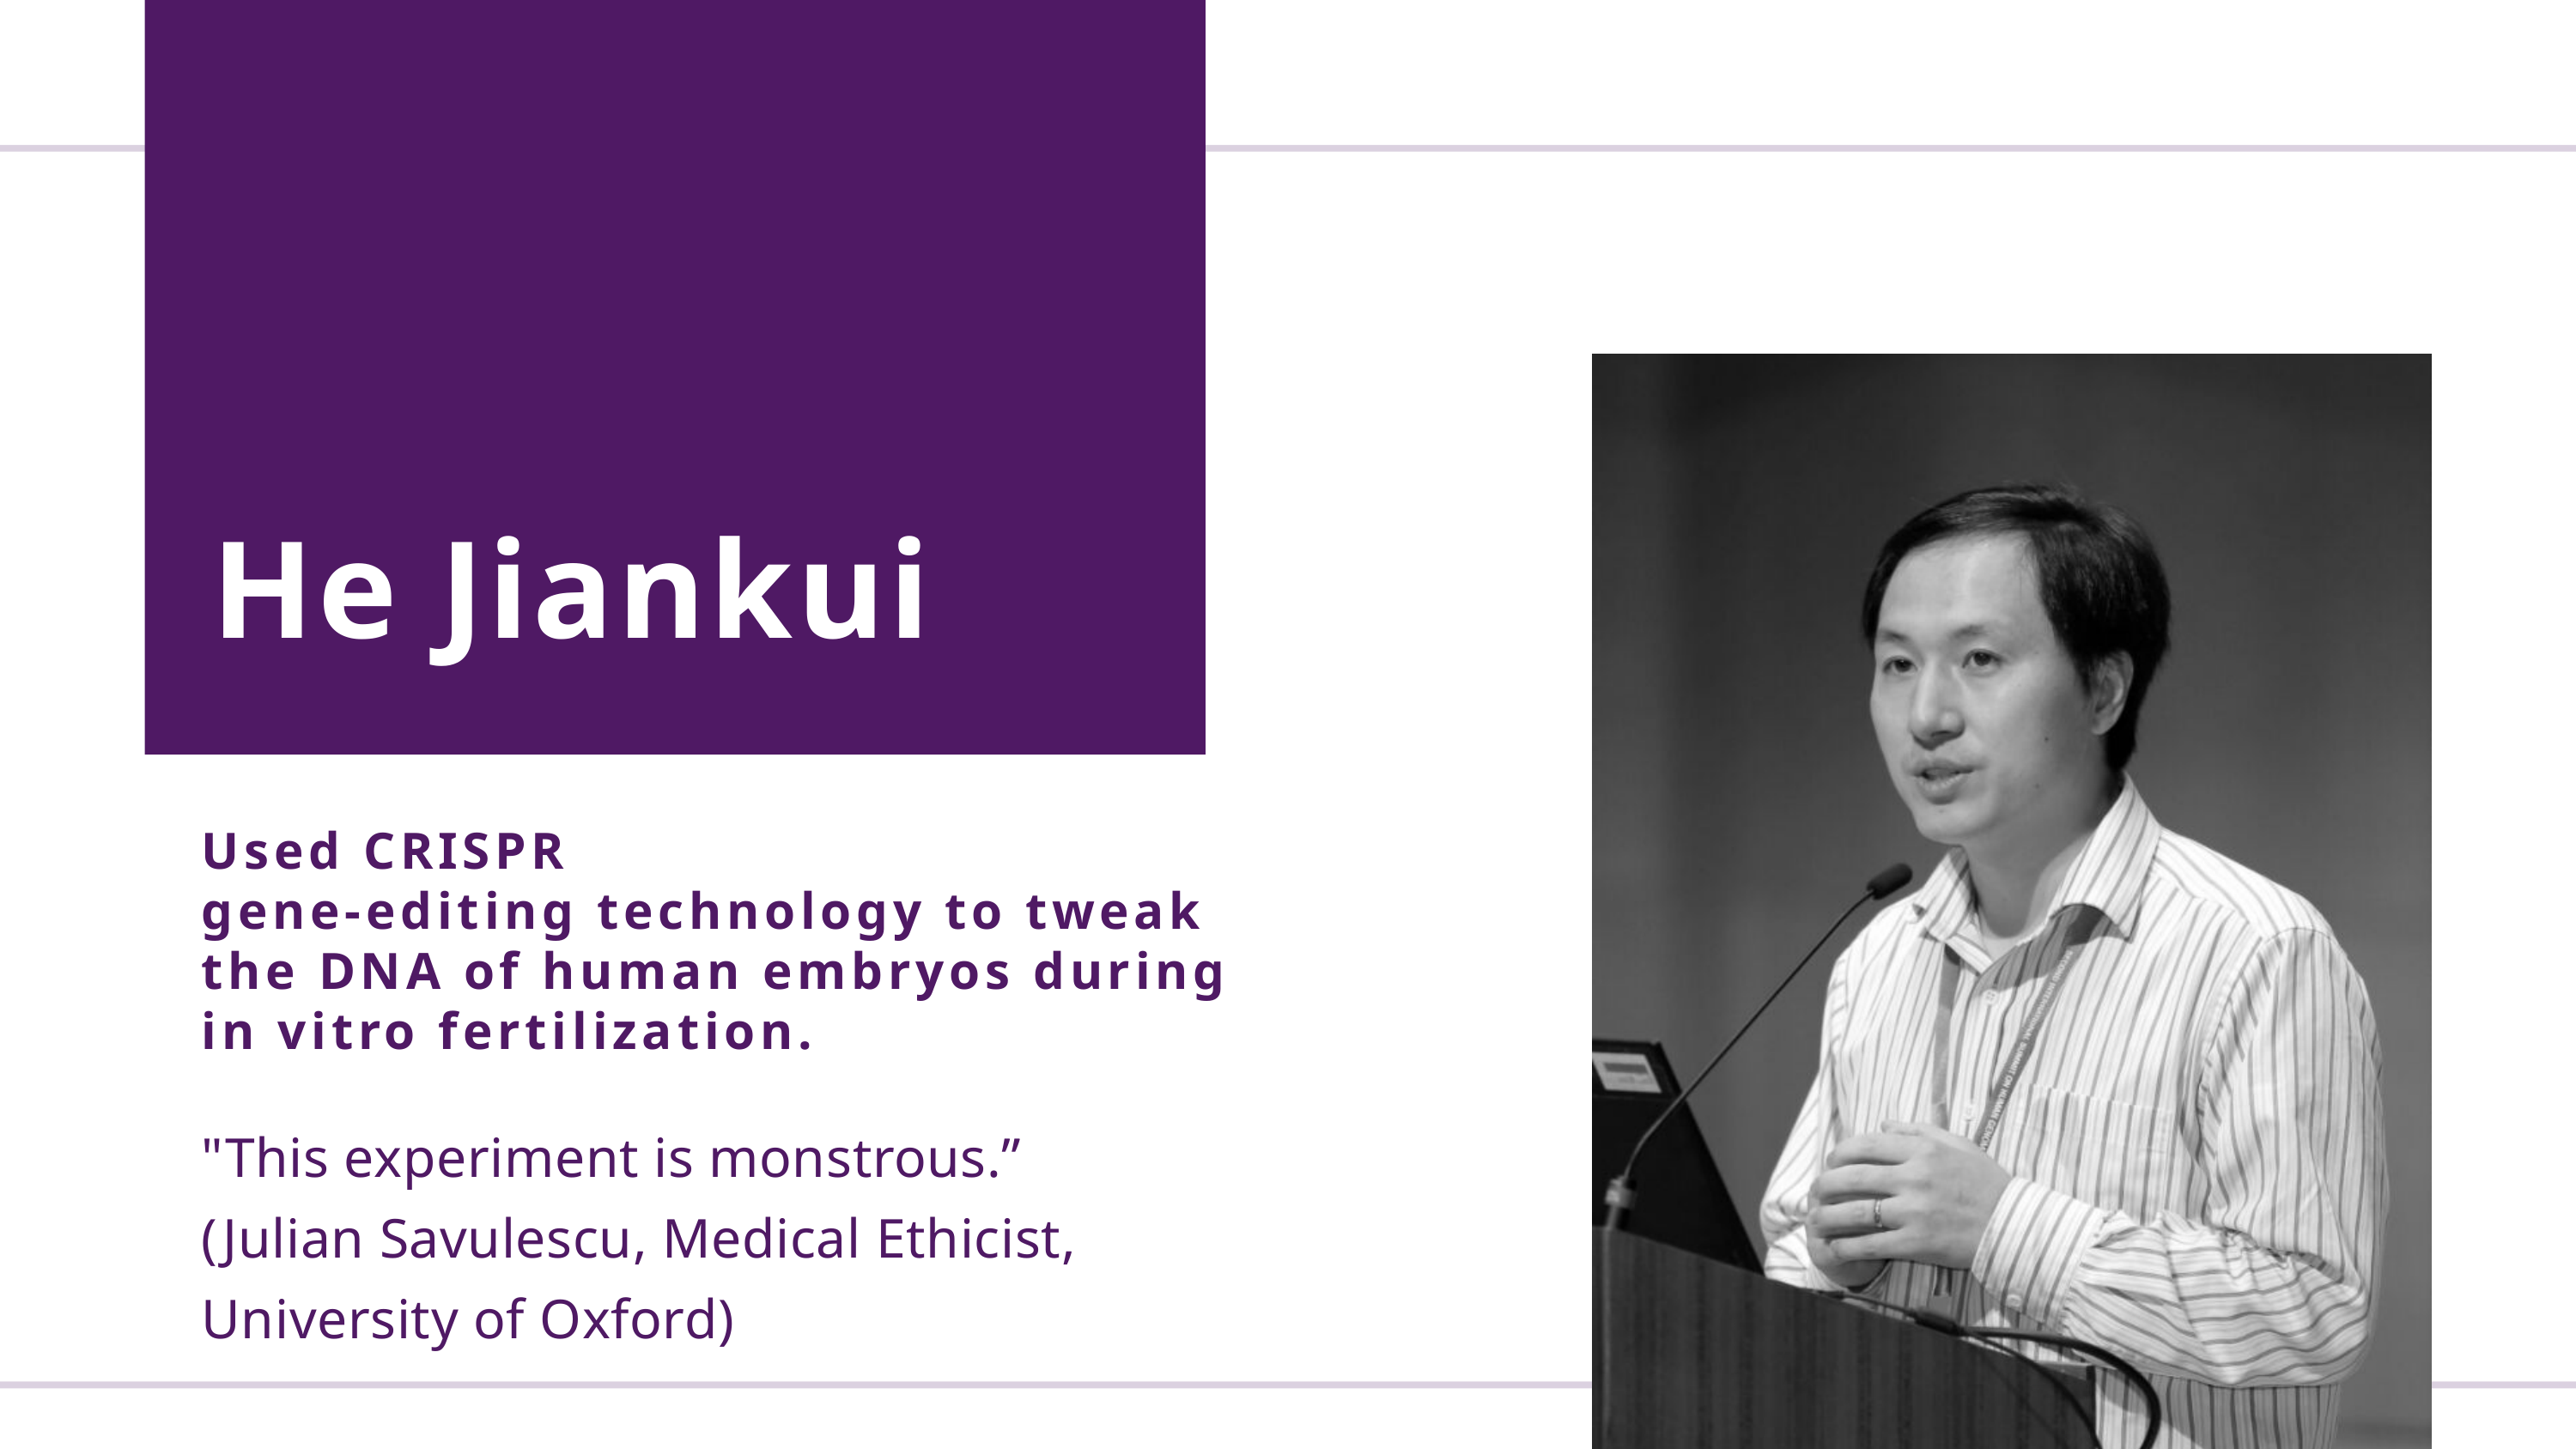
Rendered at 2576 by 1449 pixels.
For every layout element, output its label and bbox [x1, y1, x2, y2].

text_box [144, 0, 1206, 755]
text_box [0, 144, 2576, 1389]
picture [1591, 354, 2432, 1449]
text_box [201, 819, 1266, 1342]
